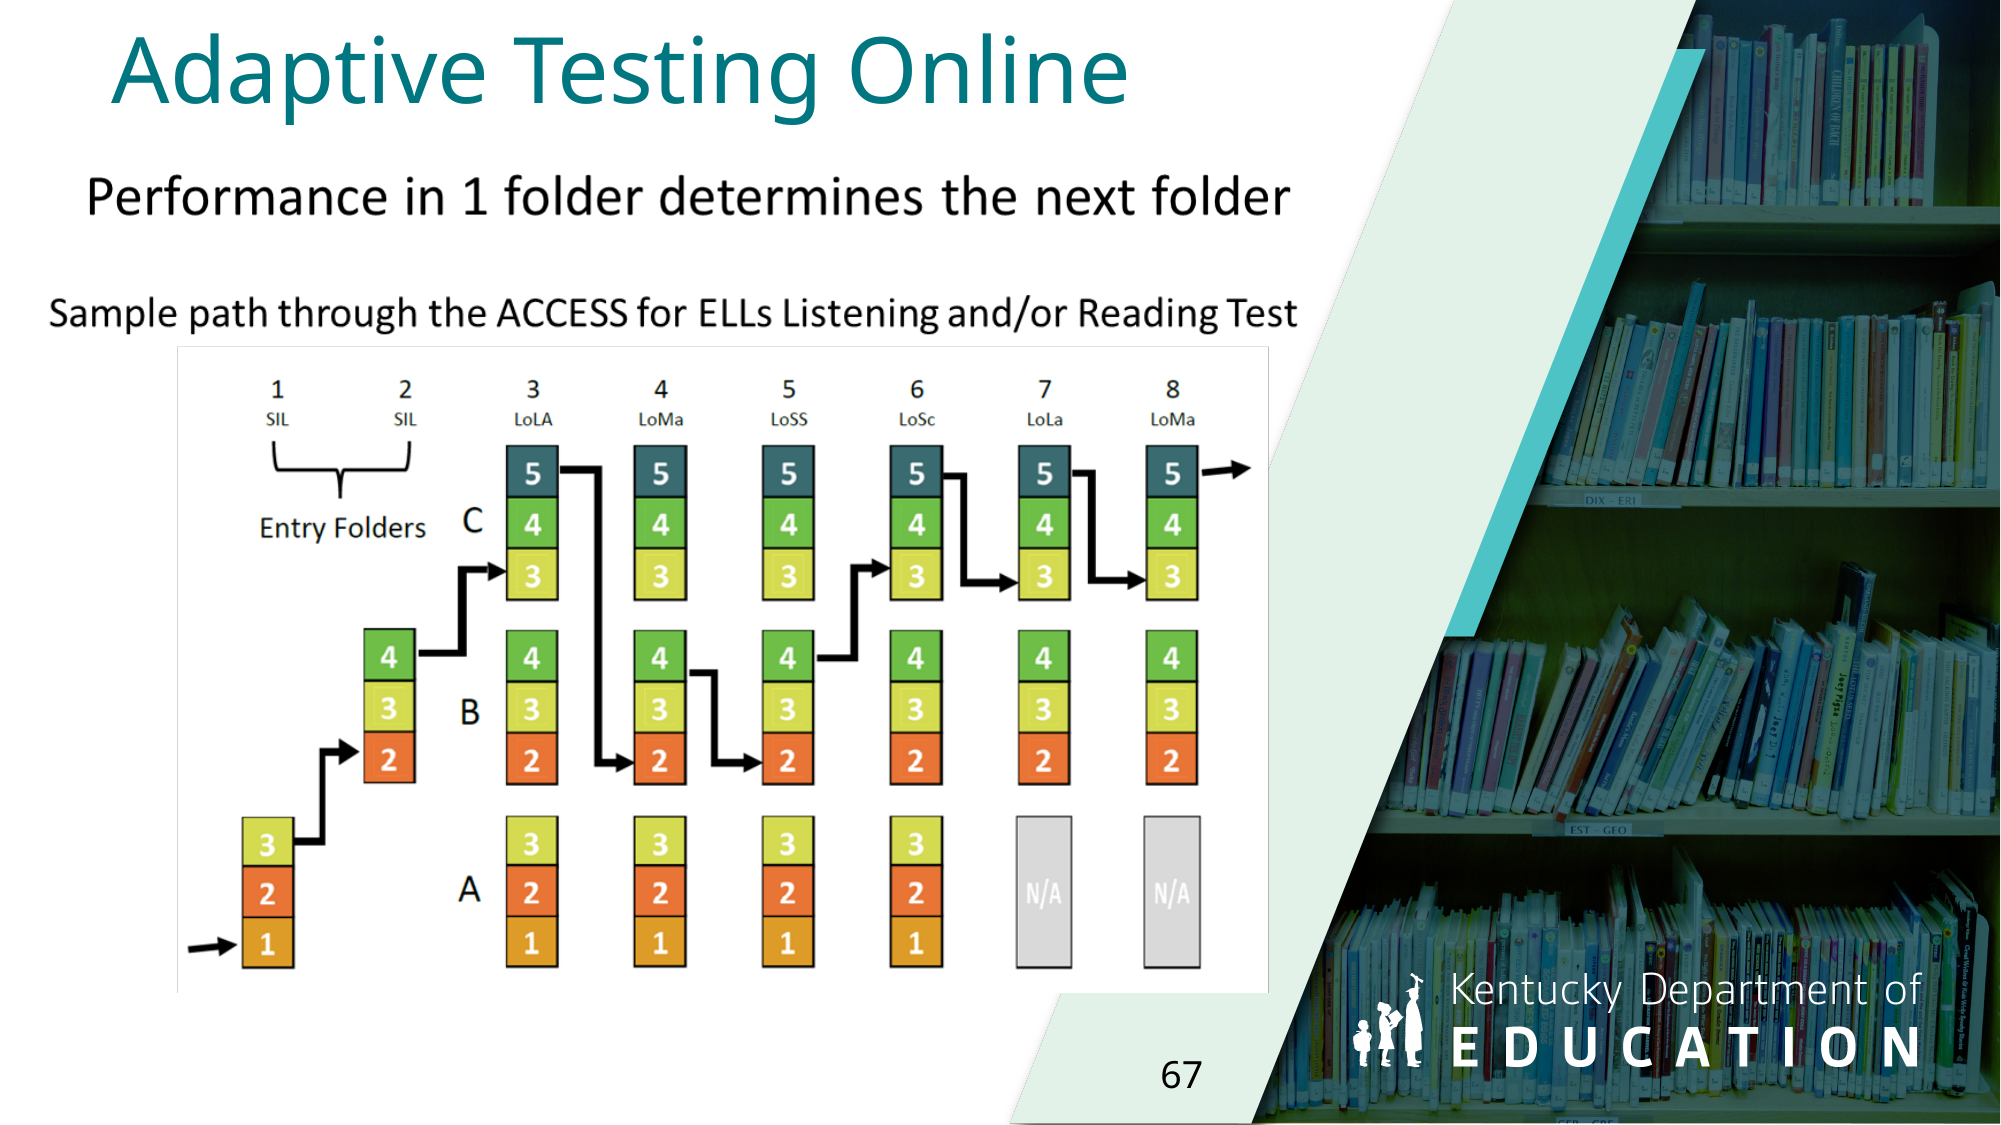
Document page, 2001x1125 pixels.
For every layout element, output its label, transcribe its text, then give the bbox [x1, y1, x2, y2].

title Adaptive Testing Online [96, 12, 1507, 136]
picture [0, 0, 2001, 1125]
